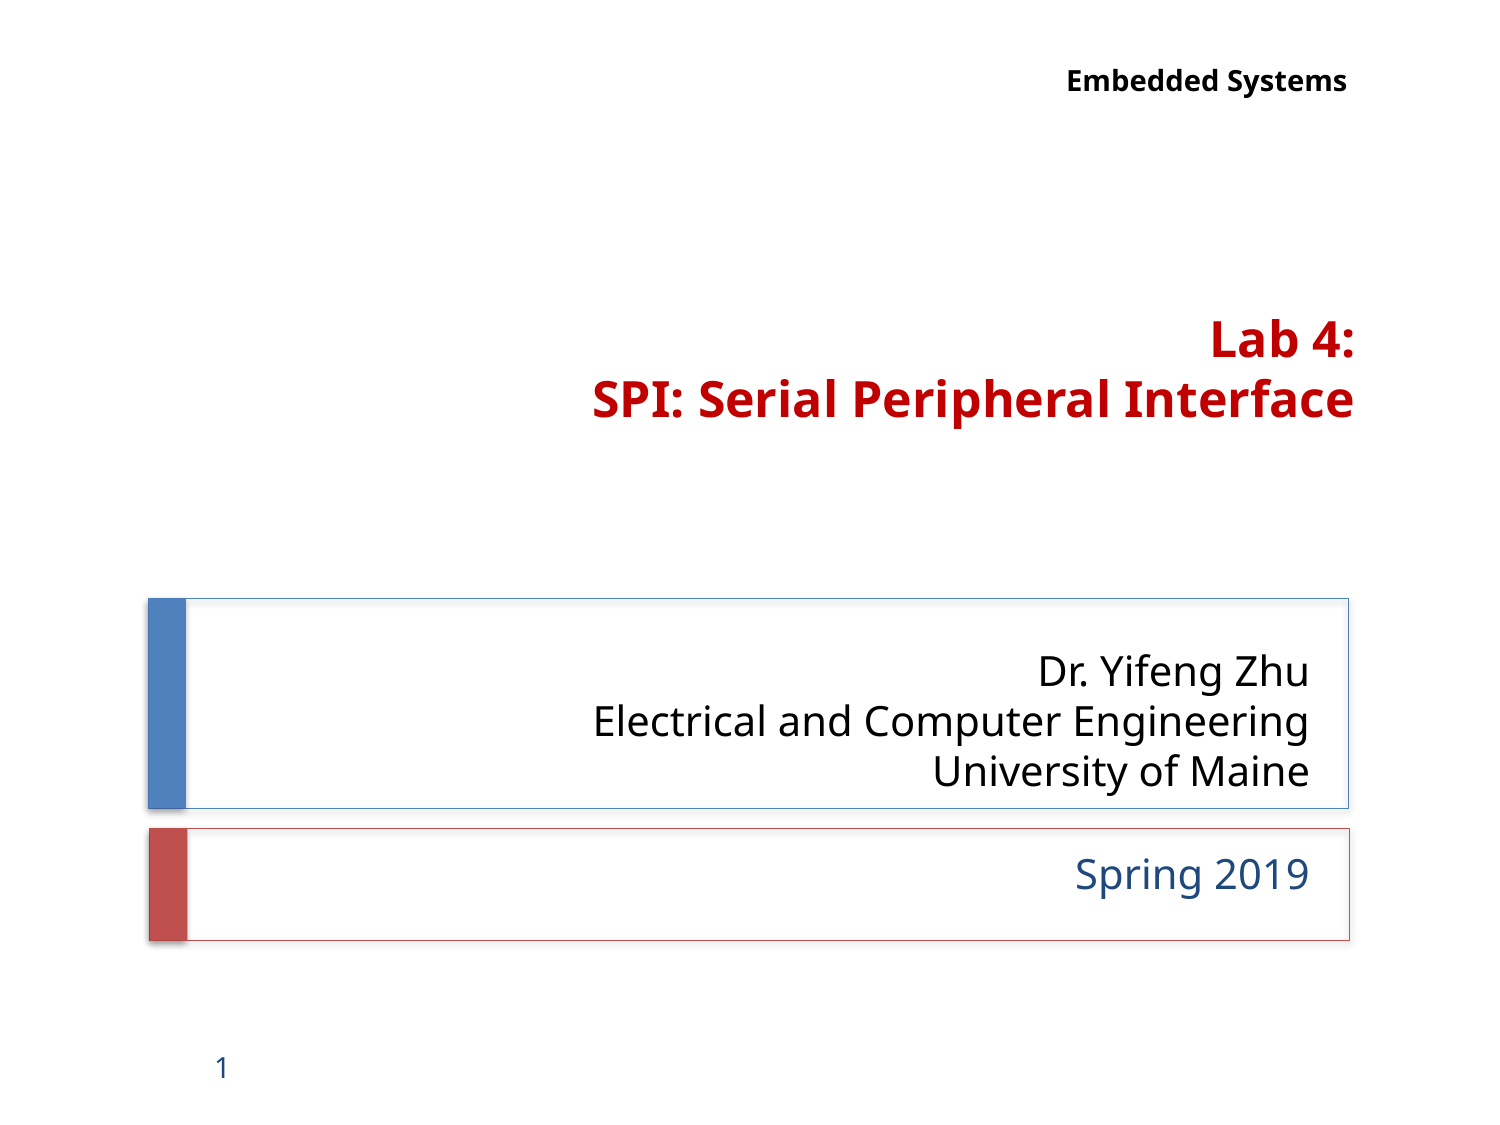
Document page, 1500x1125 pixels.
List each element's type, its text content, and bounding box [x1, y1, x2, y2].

text_box Embedded Systems [299, 55, 1363, 105]
subtitle Spring 2019 [200, 840, 1325, 929]
text_box Lab 4: SPI: Serial Peripheral Interface [577, 299, 1371, 435]
title Dr. Yifeng Zhu Electrical and Computer Engineering University of Maine [200, 637, 1325, 800]
slide_number 1 [199, 1042, 400, 1103]
